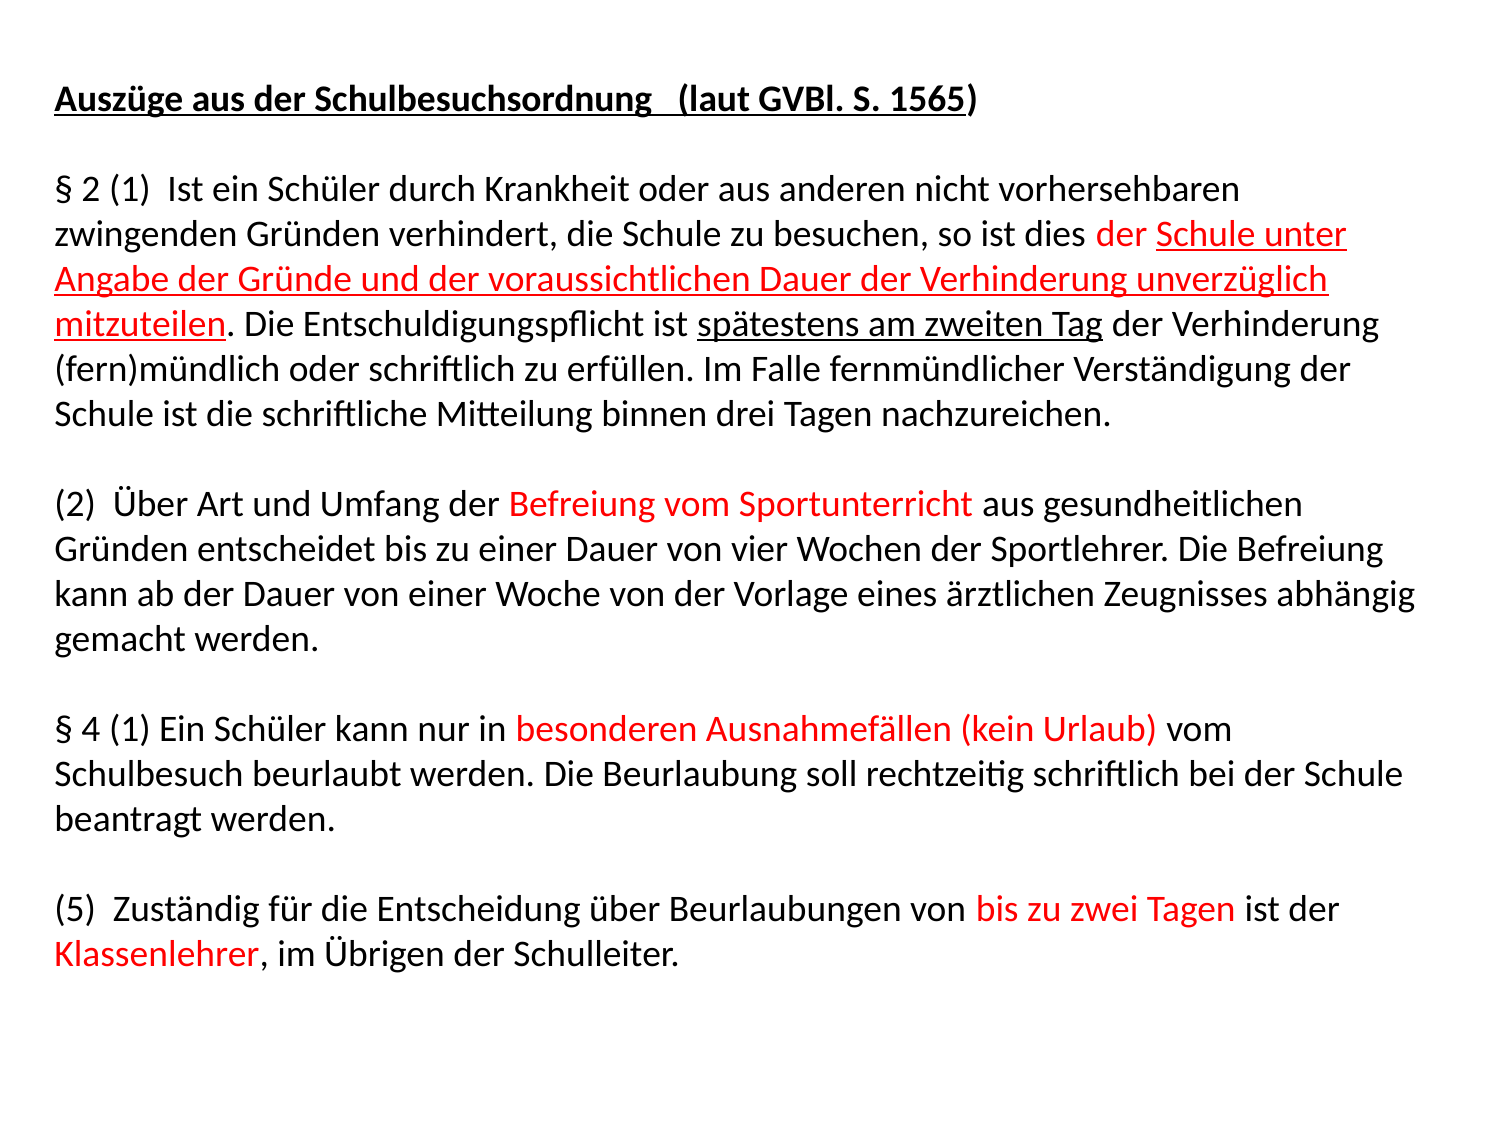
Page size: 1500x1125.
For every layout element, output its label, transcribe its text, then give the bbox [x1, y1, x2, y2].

text_box Auszüge aus der Schulbesuchsordnung (laut GVBl. S. 1565) § 2 (1) Ist ein Schüler durch Krankheit oder aus anderen nicht vorhersehbaren zwingenden Gründen verhindert, die Schule zu besuchen, so ist dies der Schule unter Angabe der Gründe und der voraussichtlichen Dauer der Verhinderung unverzüglich mitzuteilen. Die Entschuldigungspflicht ist spätestens am zweiten Tag der Verhinderung (fern)mündlich oder schriftlich zu erfüllen. Im Falle fernmündlicher Verständigung der Schule ist die schriftliche Mitteilung binnen drei Tagen nachzureichen. (2) Über Art und Umfang der Befreiung vom Sportunterricht aus gesundheitlichen Gründen entscheidet bis zu einer Dauer von vier Wochen der Sportlehrer. Die Befreiung kann ab der Dauer von einer Woche von der Vorlage eines ärztlichen Zeugnisses abhängig gemacht werden. § 4 (1) Ein Schüler kann nur in besonderen Ausnahmefällen (kein Urlaub) vom Schulbesuch beurlaubt werden. Die Beurlaubung soll rechtzeitig schriftlich bei der Schule beantragt werden. (5) Zuständig für die Entscheidung über Beurlaubungen von bis zu zwei Tagen ist der Klassenlehrer, im Übrigen der Schulleiter. [39, 66, 1446, 982]
